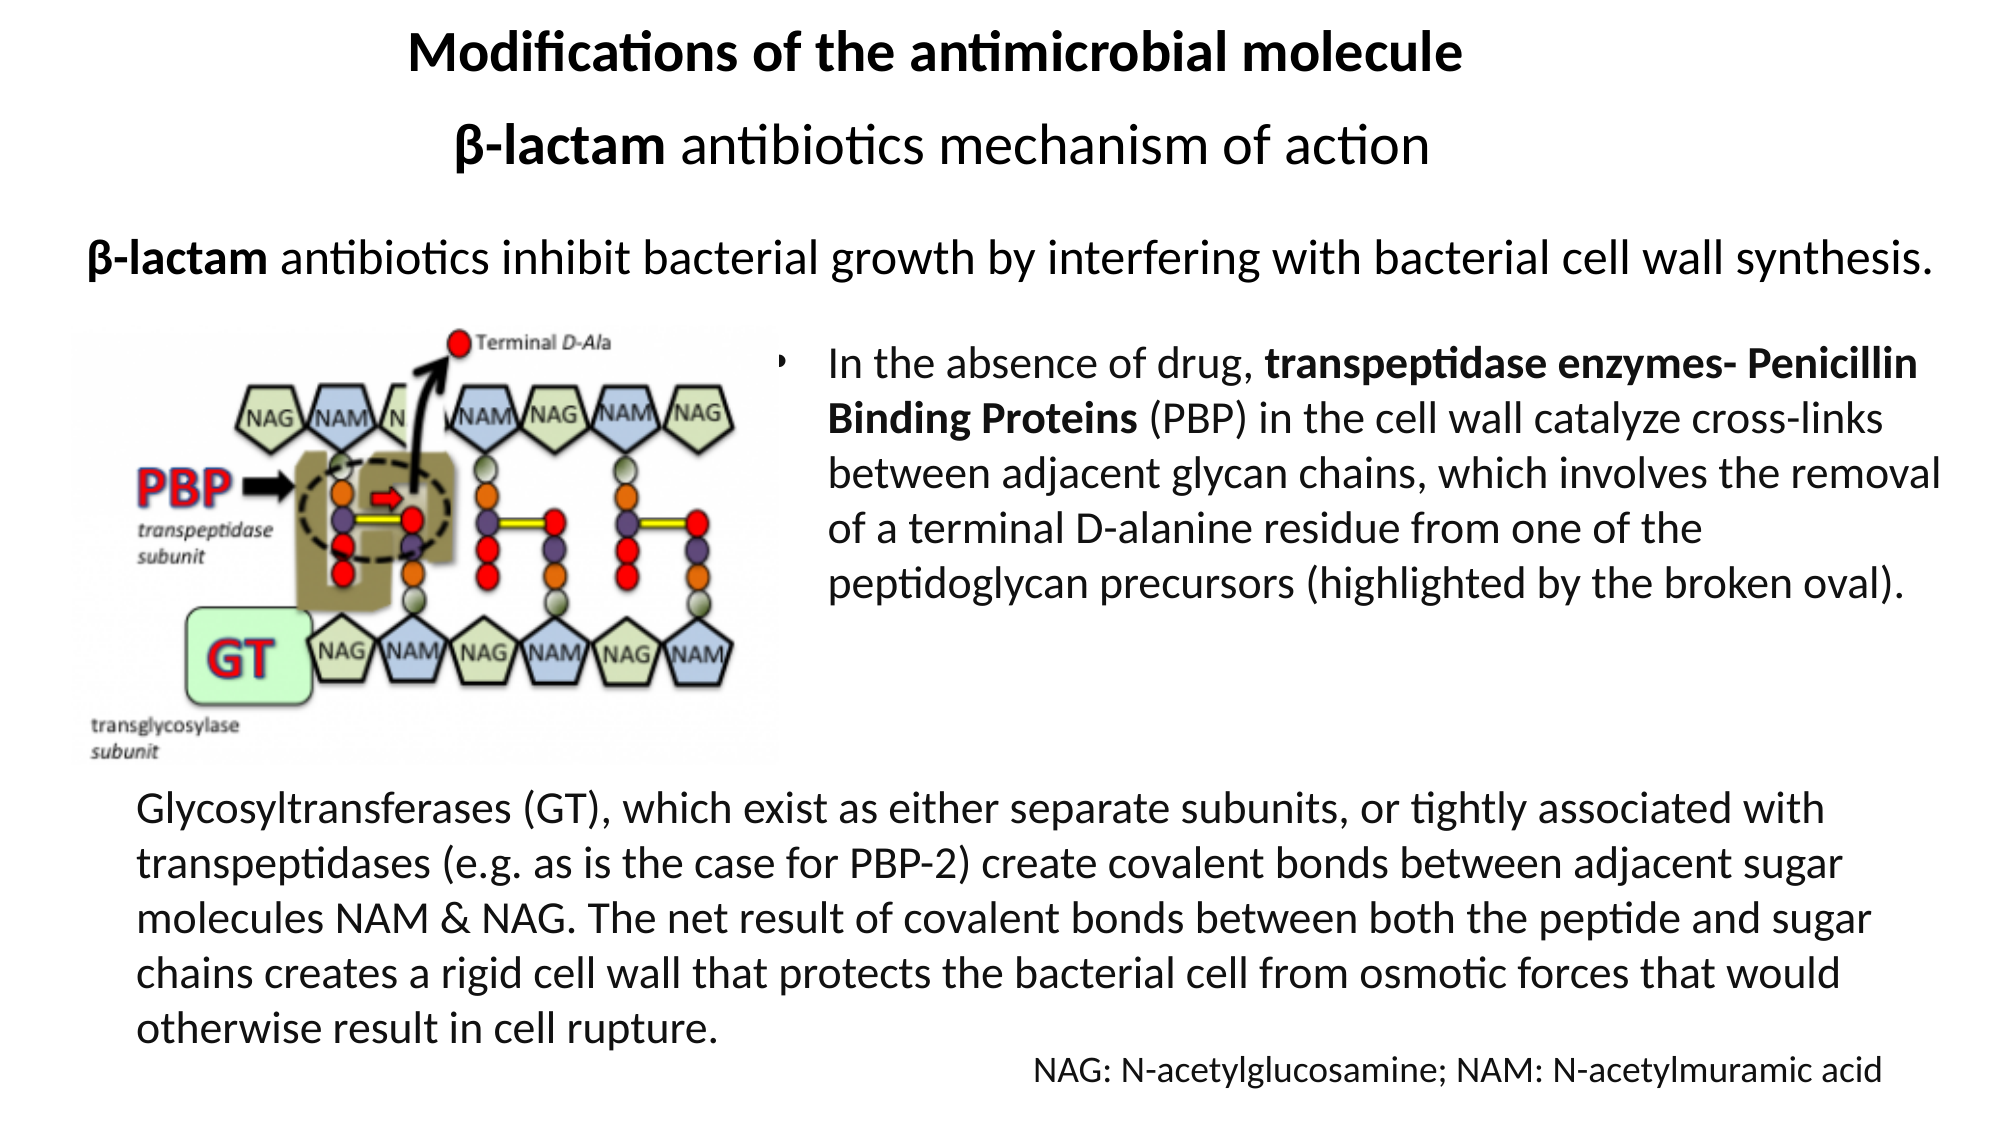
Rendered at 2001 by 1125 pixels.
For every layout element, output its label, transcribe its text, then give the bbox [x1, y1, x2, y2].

text_box In the absence of drug, transpeptidase enzymes- Penicillin Binding Proteins (PBP) in the cell wall catalyze cross-links between adjacent glycan chains, which involves the removal of a terminal D-alanine residue from one of the peptidoglycan precursors (highlighted by the broken oval). [779, 325, 1964, 616]
text_box Glycosyltransferases (GT), which exist as either separate subunits, or tightly associated with transpeptidases (e.g. as is the case for PBP-2) create covalent bonds between adjacent sugar molecules NAM & NAG. The net result of covalent bonds between both the peptide and sugar chains creates a rigid cell wall that protects the bacterial cell from osmotic forces that would otherwise result in cell rupture. [121, 770, 1964, 1060]
text_box β-lactam antibiotics inhibit bacterial growth by interfering with bacterial cell wall synthesis. [71, 217, 2000, 293]
list Modifications of the antimicrobial molecule [392, 13, 2000, 107]
picture [71, 325, 779, 765]
text_box NAG: N-acetylglucosamine; NAM: N-acetylmuramic acid [1018, 1037, 1899, 1098]
text_box β-lactam antibiotics mechanism of action [439, 99, 1682, 184]
